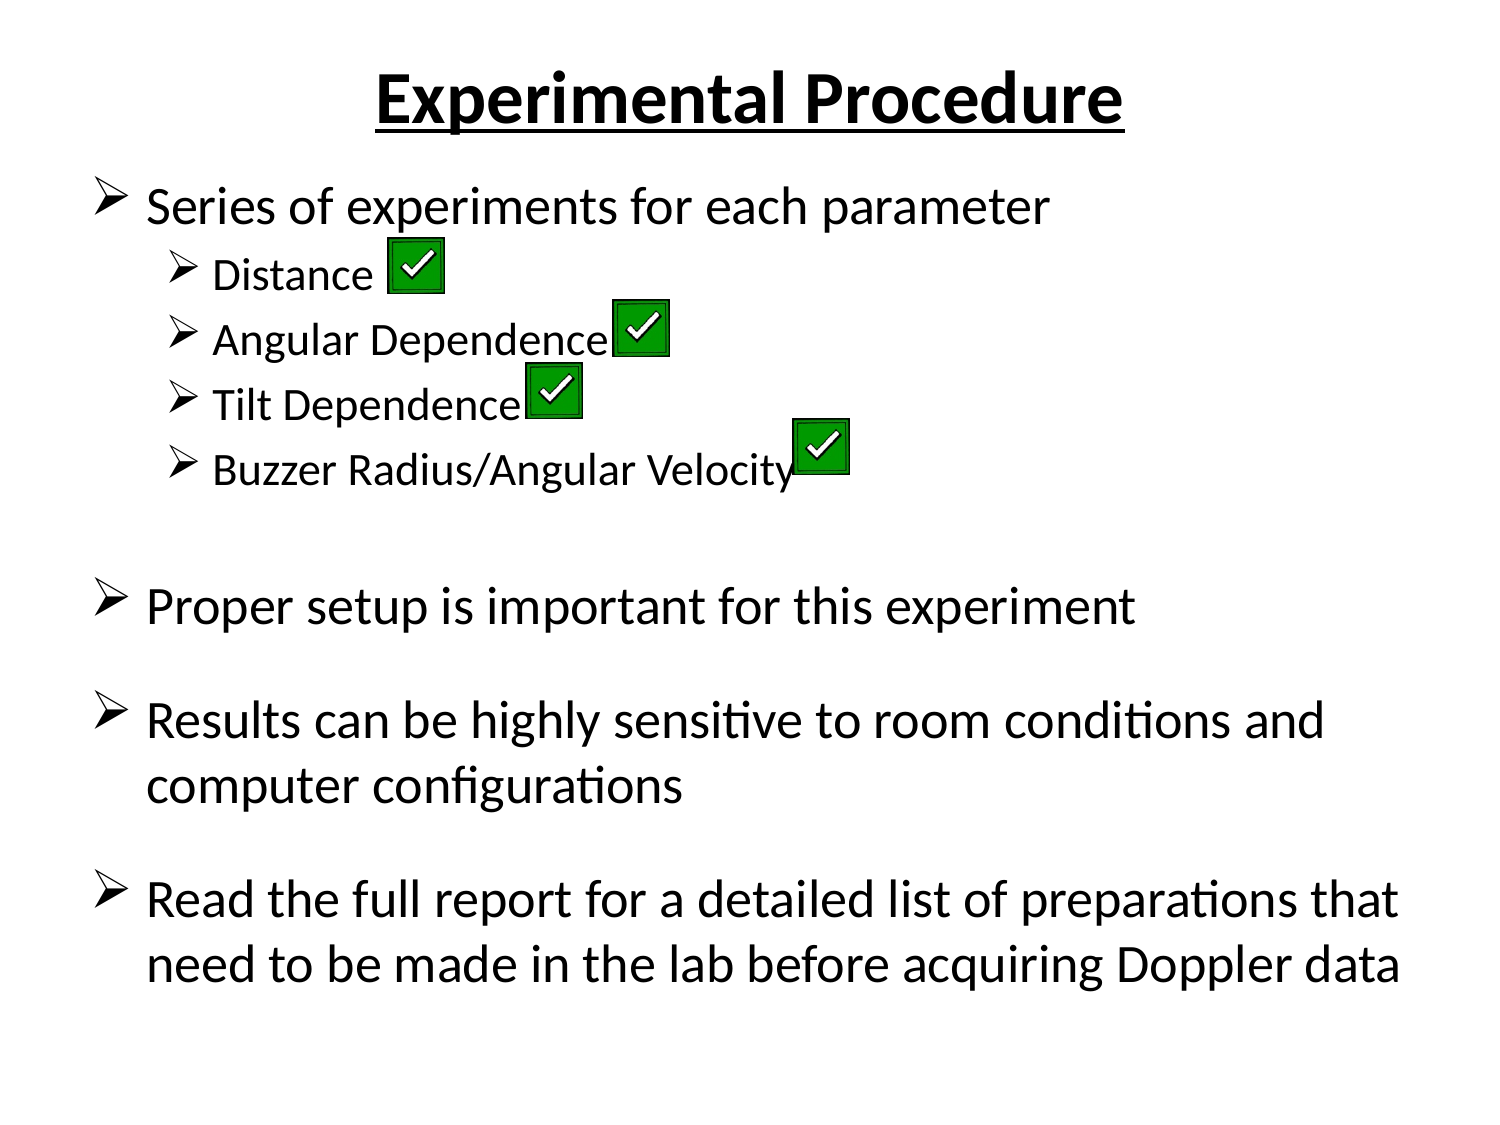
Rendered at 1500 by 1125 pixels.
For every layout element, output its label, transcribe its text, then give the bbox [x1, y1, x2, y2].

title Experimental Procedure [75, 0, 1425, 162]
picture [524, 362, 583, 419]
picture [387, 237, 446, 295]
picture [612, 299, 671, 357]
list Series of experiments for each parameter Distance Angular Dependence Tilt Dependence Buzzer Radius/Angular Velocity Proper setup is important for this experiment Results can be highly sensitive to room conditions and computer configurations Read the full report for a detailed list of preparations that need to be made in the lab before acquiring Doppler data [75, 162, 1425, 1005]
picture [792, 418, 851, 476]
